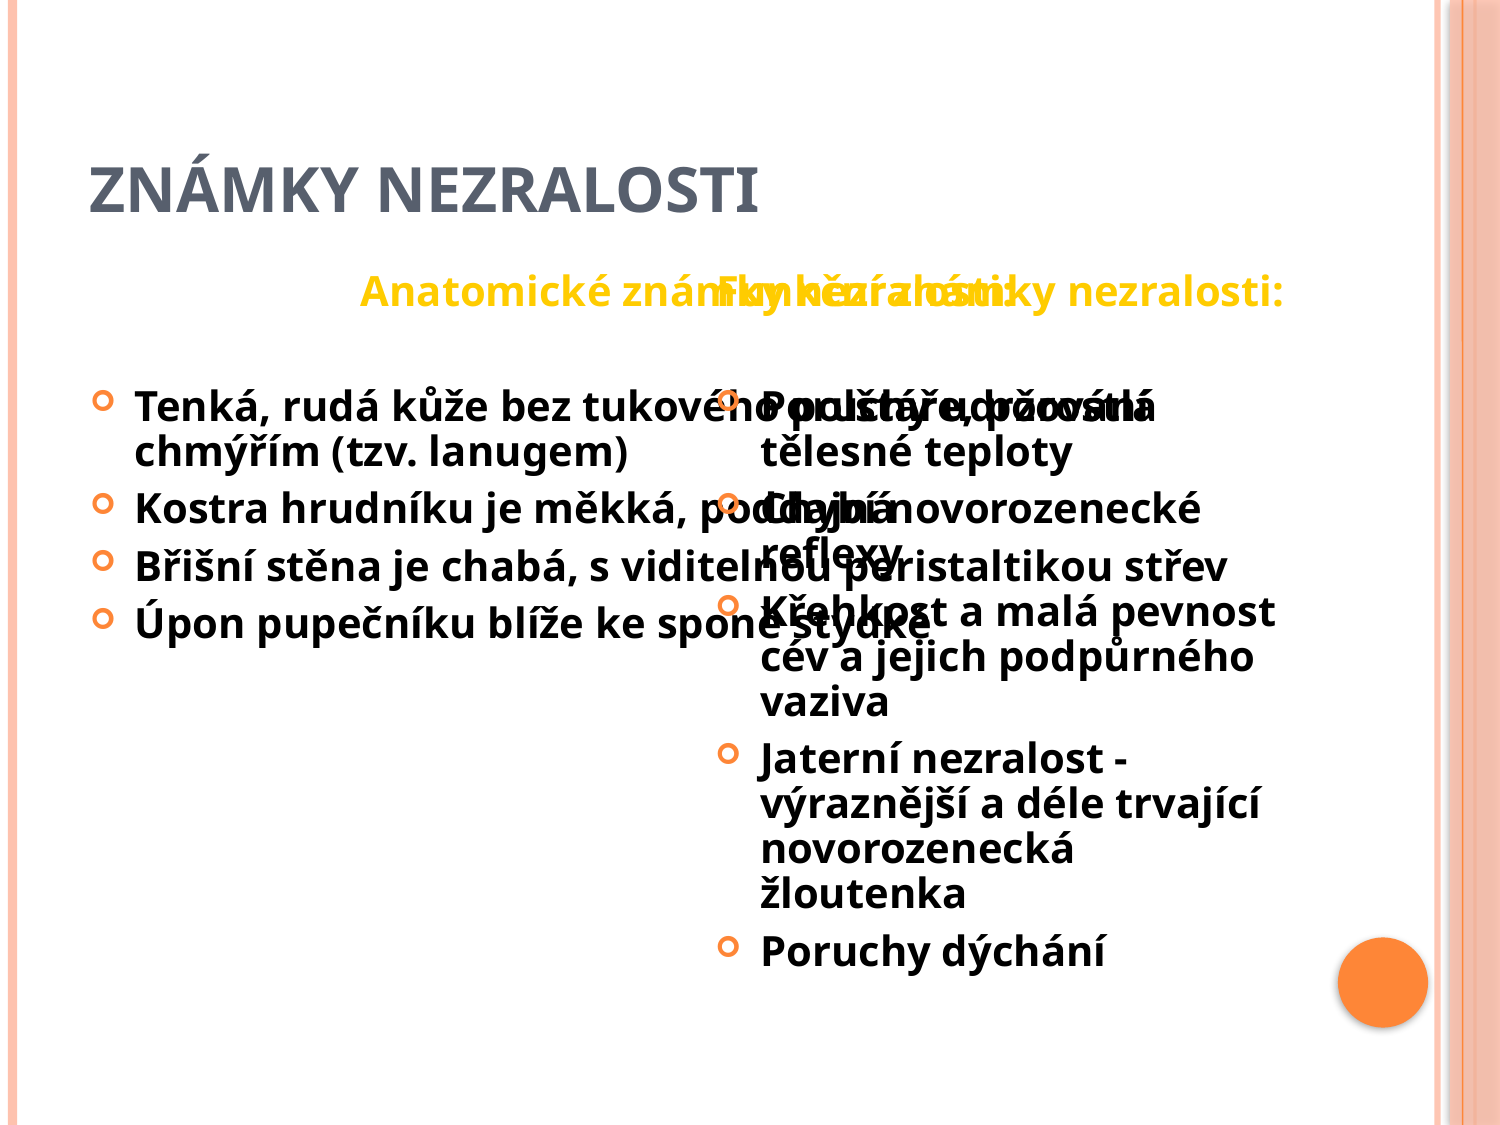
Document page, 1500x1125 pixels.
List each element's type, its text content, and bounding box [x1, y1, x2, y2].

title ZNÁMKY NEZRALOSTI [75, 45, 1300, 233]
list Funkční známky nezralosti: Poruchy udržování tělesné teploty Chybí novorozenecké reflexy Křehkost a malá pevnost cév a jejich podpůrného vaziva Jaterní nezralost -výraznější a déle trvající novorozenecká žloutenka Poruchy dýchání [700, 262, 1301, 1013]
list Anatomické známky nezralosti: Tenká, rudá kůže bez tukového polštáře, porostlá chmýřím (tzv. lanugem) Kostra hrudníku je měkká, poddajná Břišní stěna je chabá, s viditelnou peristaltikou střev Úpon pupečníku blíže ke sponě stydké [75, 262, 1300, 1062]
